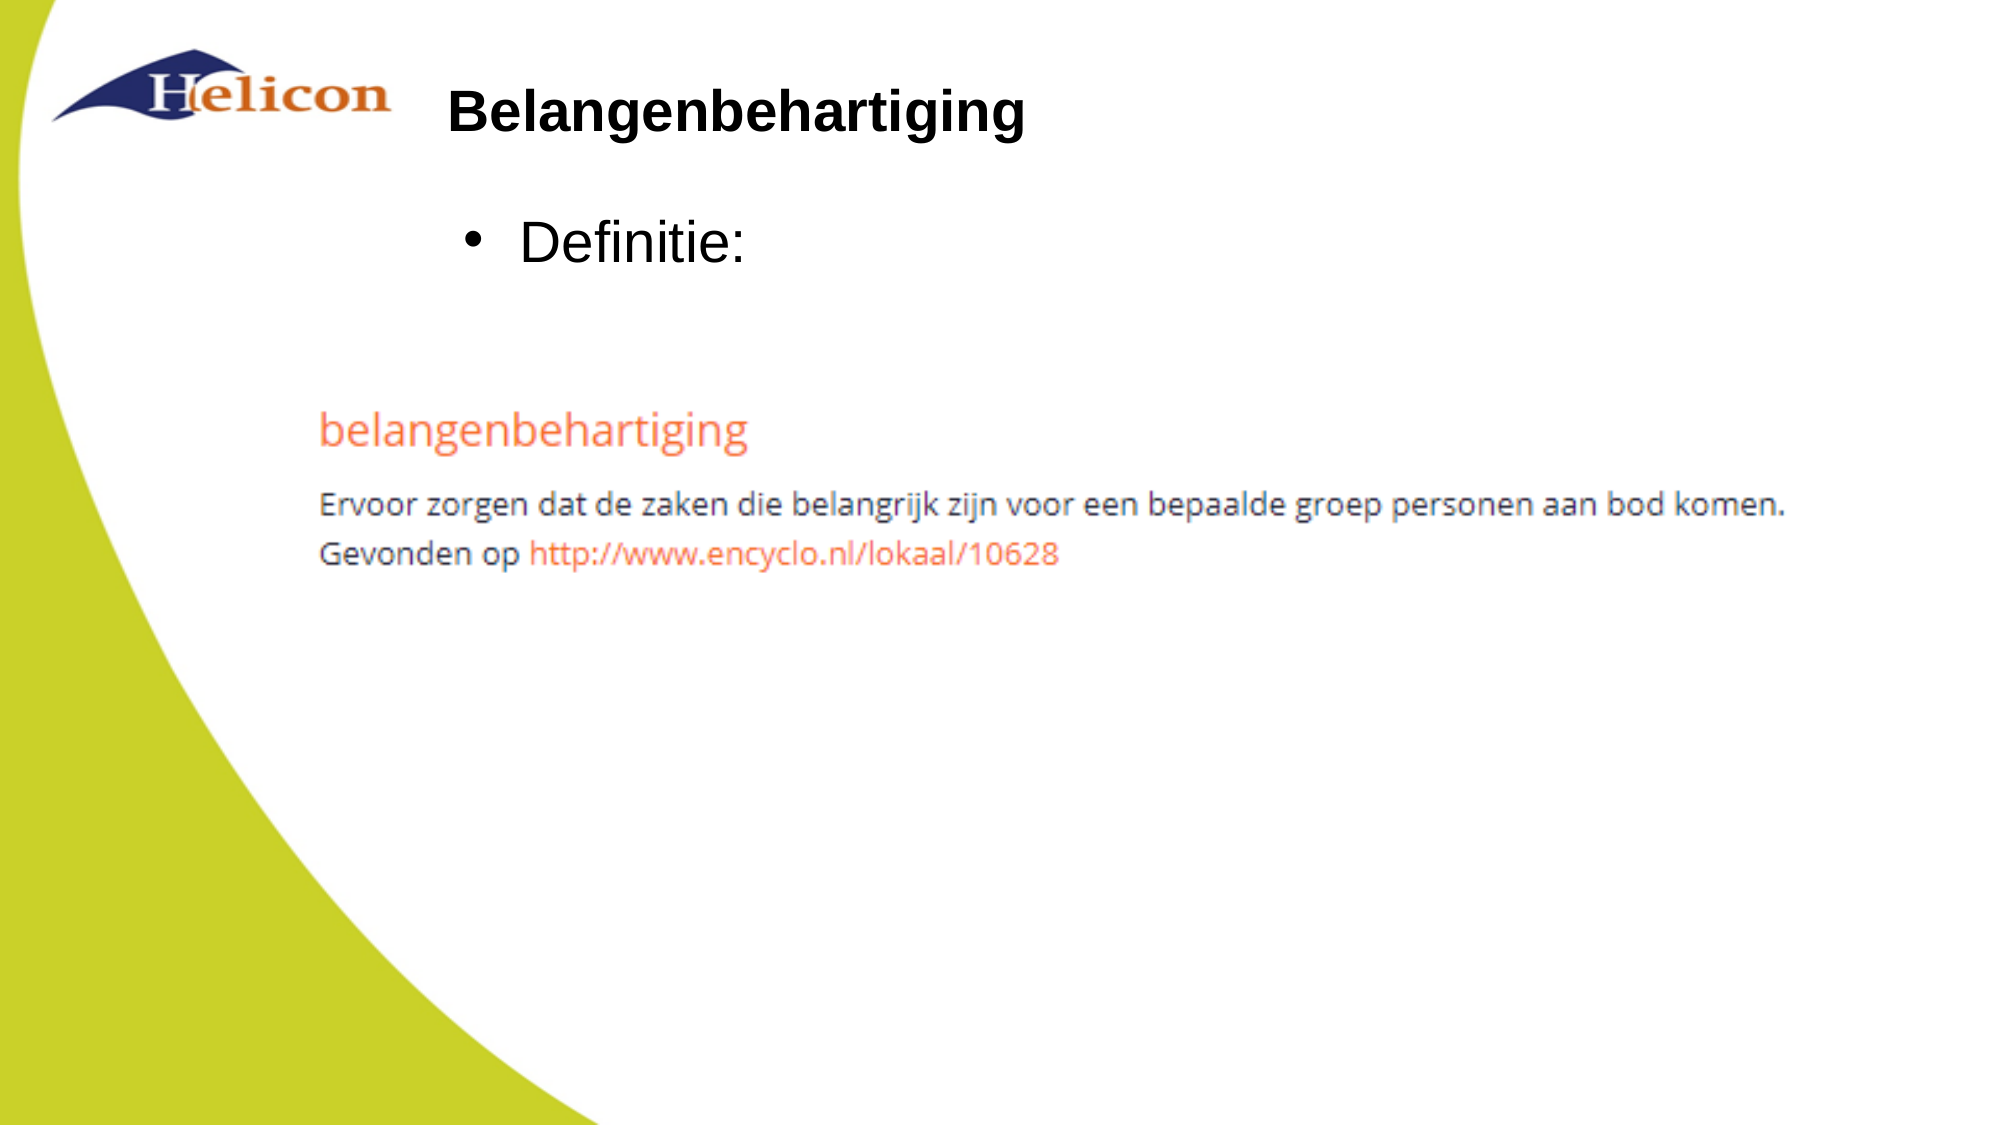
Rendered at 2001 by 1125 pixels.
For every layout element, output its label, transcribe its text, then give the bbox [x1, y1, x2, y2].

picture [0, 0, 2000, 1125]
list Definitie: [448, 196, 1900, 1005]
title Belangenbehartiging [432, 54, 1887, 161]
